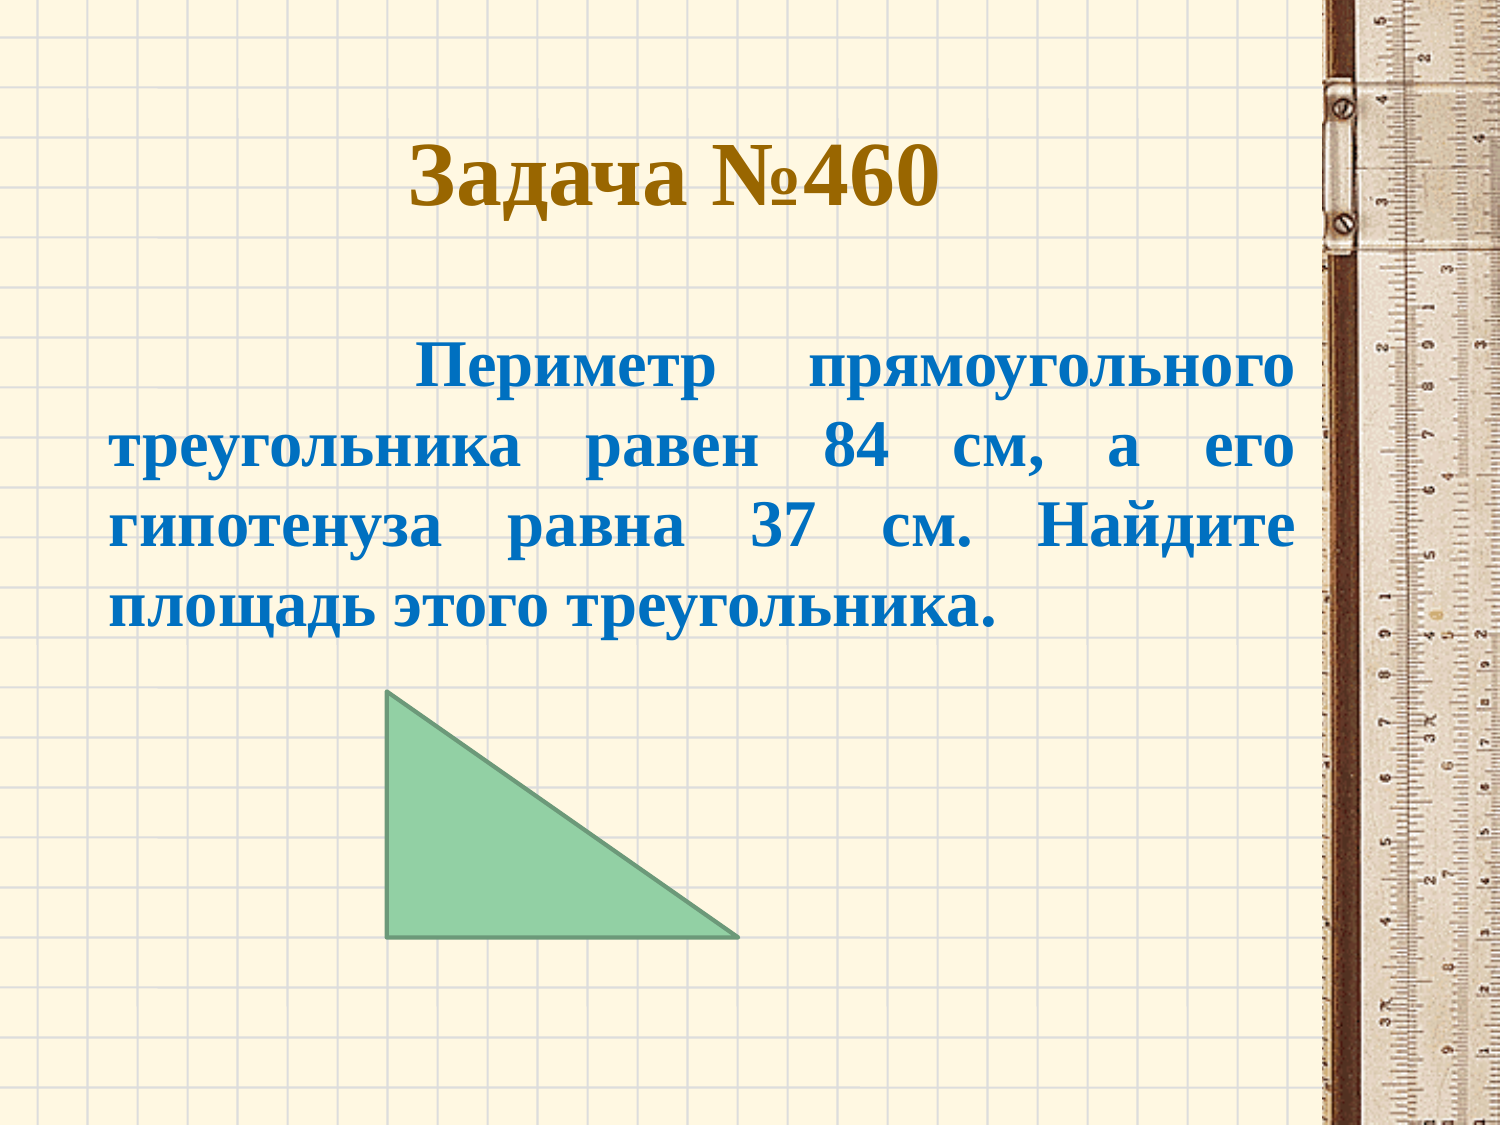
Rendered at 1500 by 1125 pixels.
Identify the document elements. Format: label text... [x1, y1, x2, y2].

picture [1322, 0, 1500, 1125]
text_box [384, 689, 741, 940]
title Задача №460 [37, 74, 1313, 263]
list Периметр прямоугольного треугольника равен 84 см, а его гипотенуза равна 37 см. Найдите площадь этого треугольника. [37, 312, 1313, 988]
